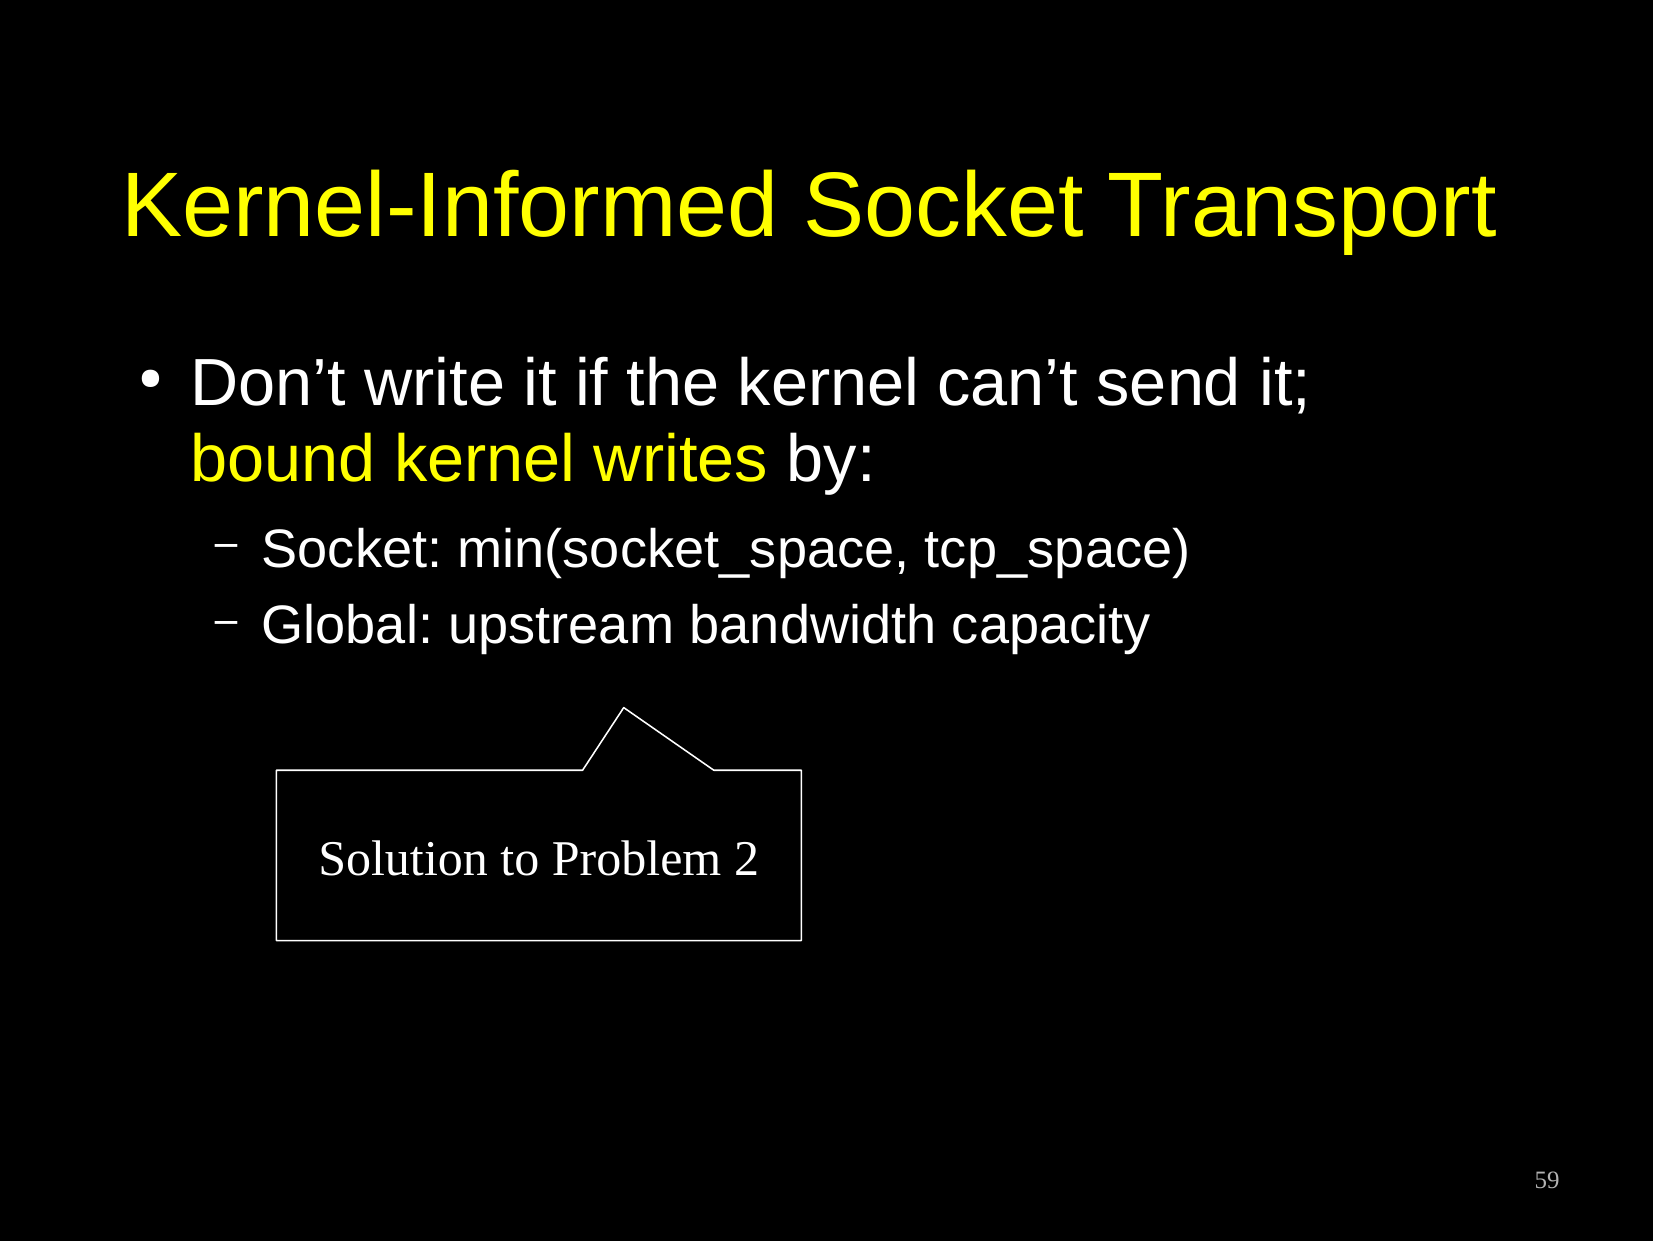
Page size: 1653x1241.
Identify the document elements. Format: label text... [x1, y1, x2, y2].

text_box Solution to Problem 2 [276, 707, 802, 941]
title Kernel-Informed Socket Transport [121, 102, 1532, 309]
list Don’t write it if the kernel can’t send it; bound kernel writes by: Socket: min(socket_space, tcp_space) Global: upstream bandwidth capacity [121, 344, 1577, 1125]
slide_number 59 [1188, 1145, 1575, 1212]
